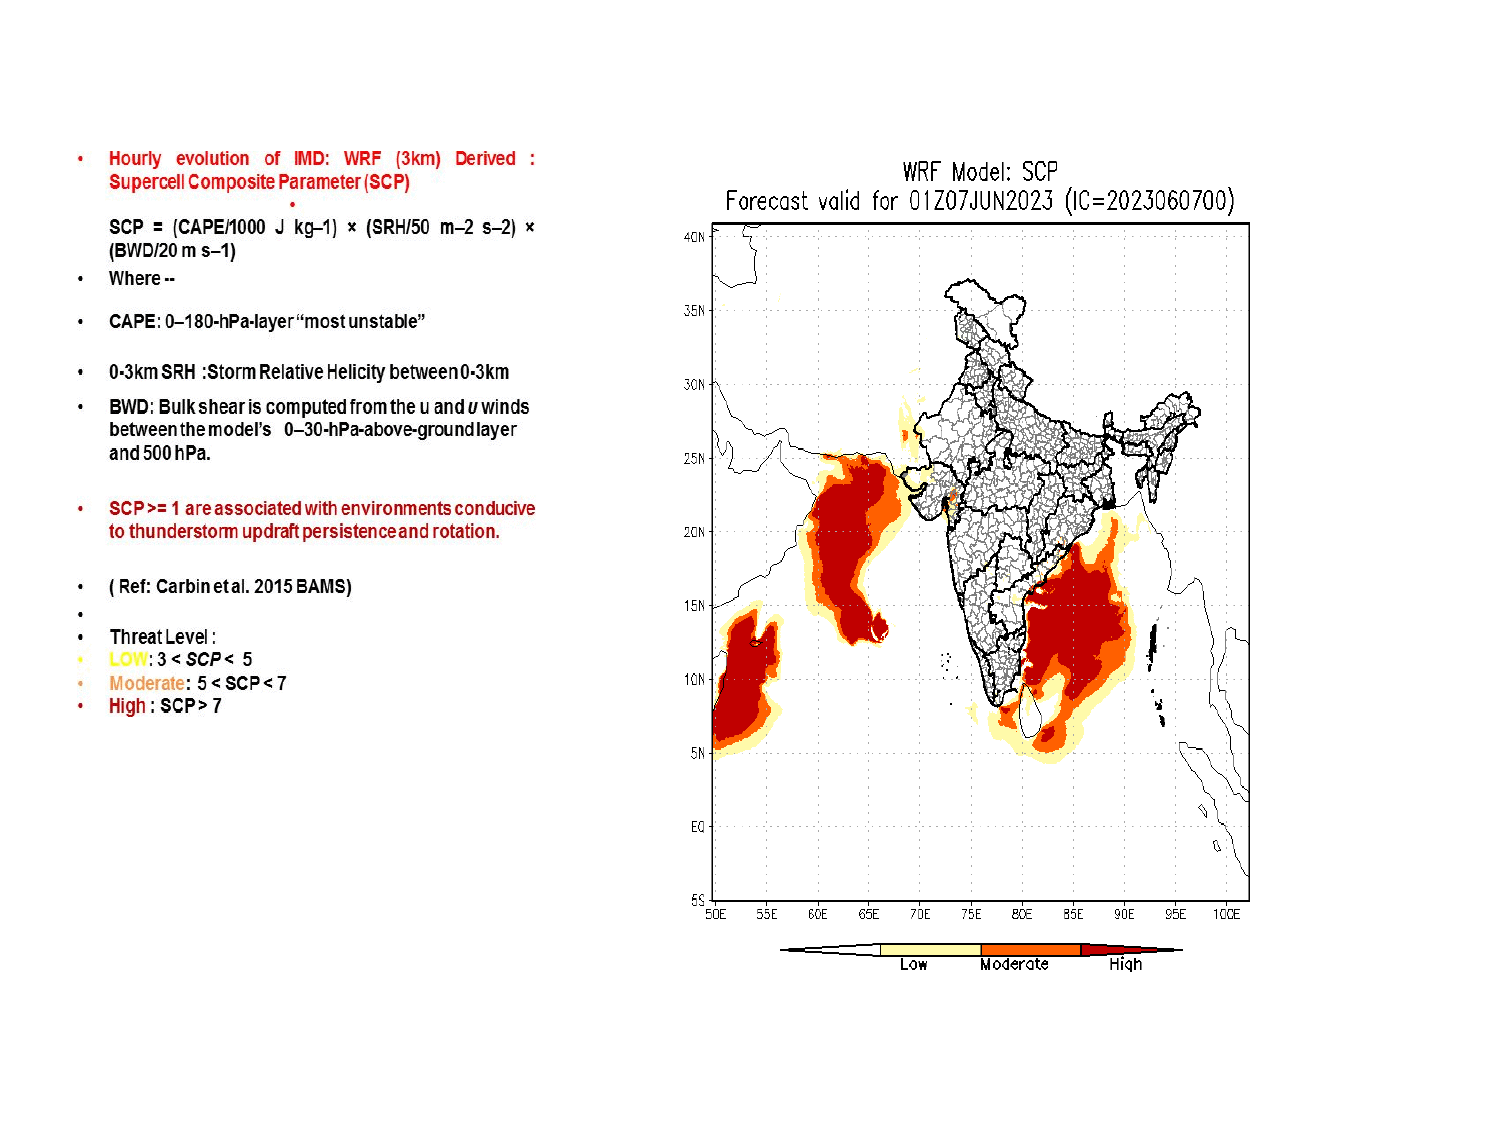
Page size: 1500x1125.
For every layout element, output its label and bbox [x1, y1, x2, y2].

picture [74, 149, 1426, 976]
